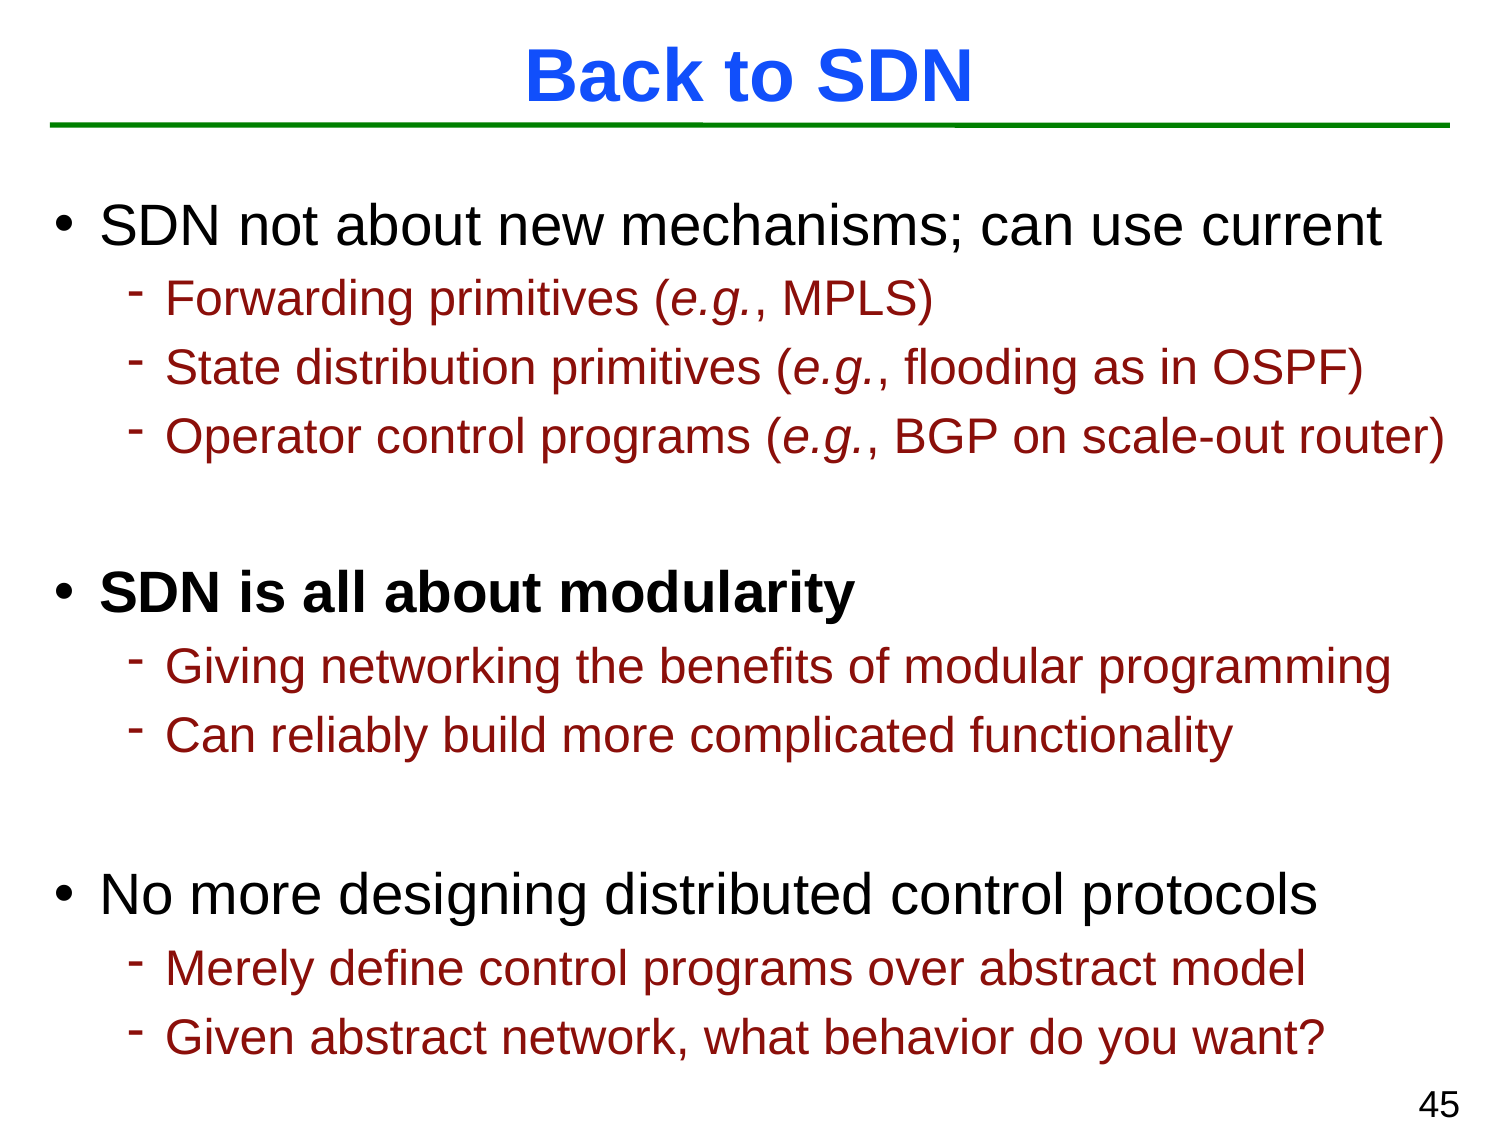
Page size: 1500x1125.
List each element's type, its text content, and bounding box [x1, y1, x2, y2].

title Back to SDN [0, 24, 1500, 125]
list SDN not about new mechanisms; can use current Forwarding primitives (e.g., MPLS) State distribution primitives (e.g., flooding as in OSPF) Operator control programs (e.g., BGP on scale-out router) SDN is all about modularity Giving networking the benefits of modular programming Can reliably build more complicated functionality No more designing distributed control protocols Merely define control programs over abstract model Given abstract network, what behavior do you want? [37, 187, 1475, 1086]
